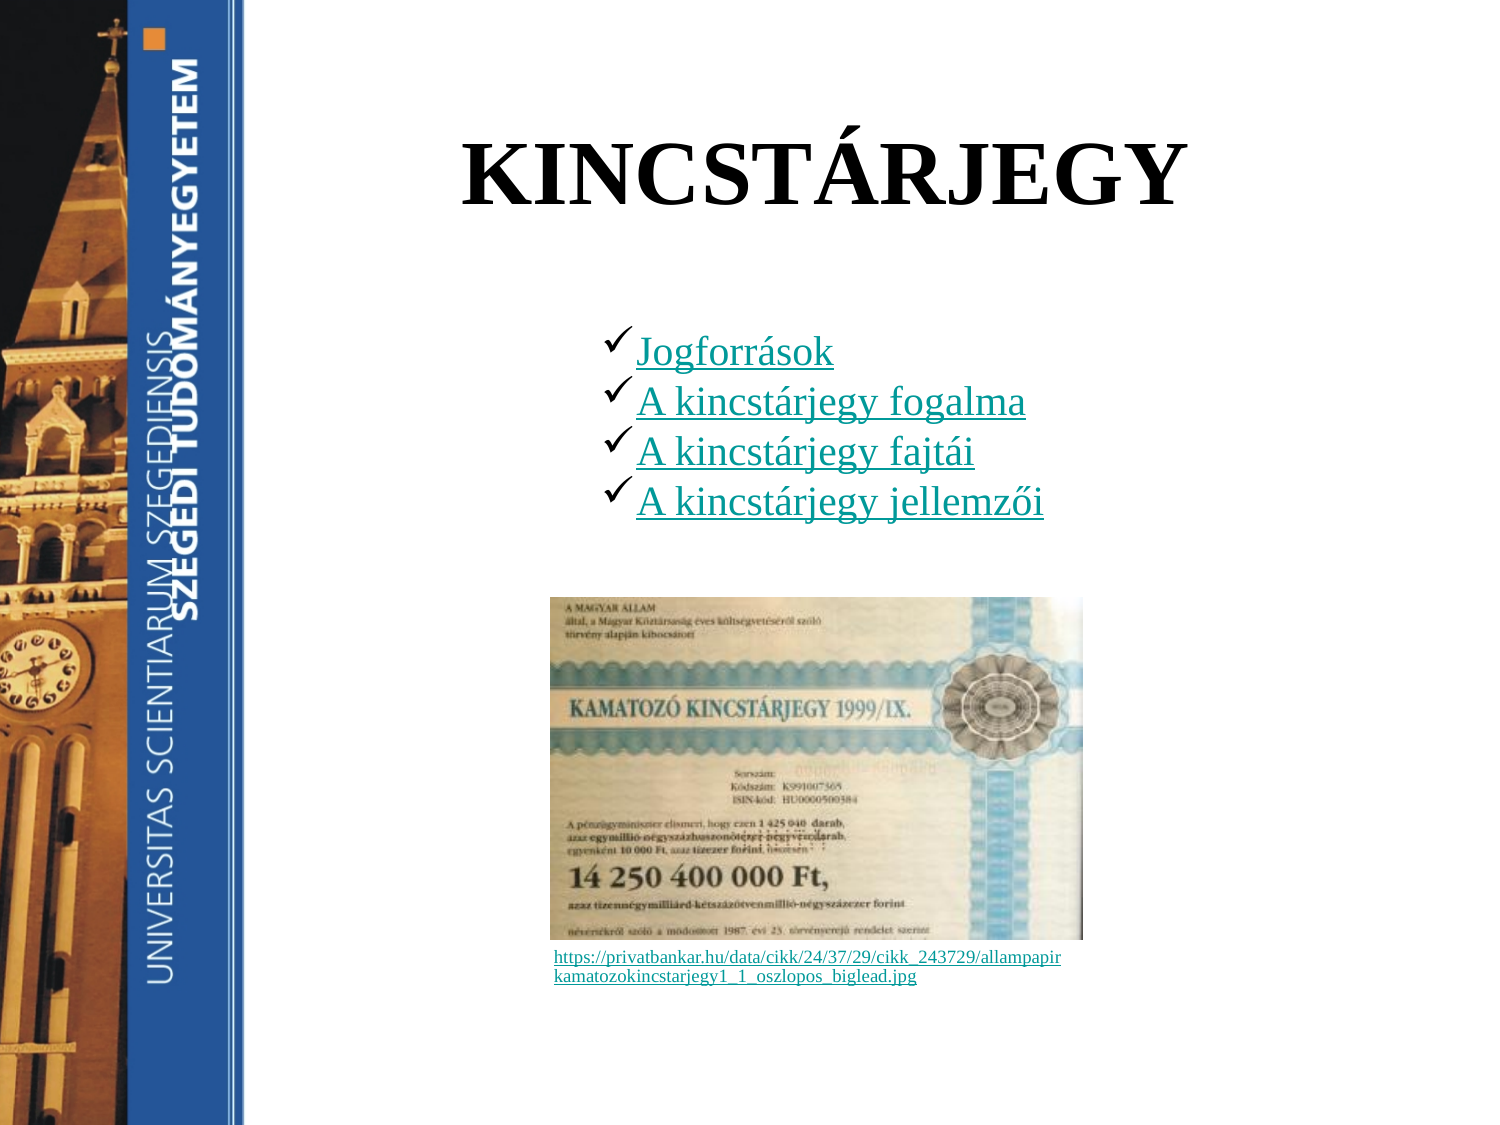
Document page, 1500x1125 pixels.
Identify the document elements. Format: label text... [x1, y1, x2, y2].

picture [0, 0, 1500, 1125]
title KINCSTÁRJEGY [292, 46, 1360, 289]
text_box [538, 597, 1083, 999]
text_box Jogforrások A kincstárjegy fogalma A kincstárjegy fajtái A kincstárjegy jellemzői [586, 316, 1060, 532]
